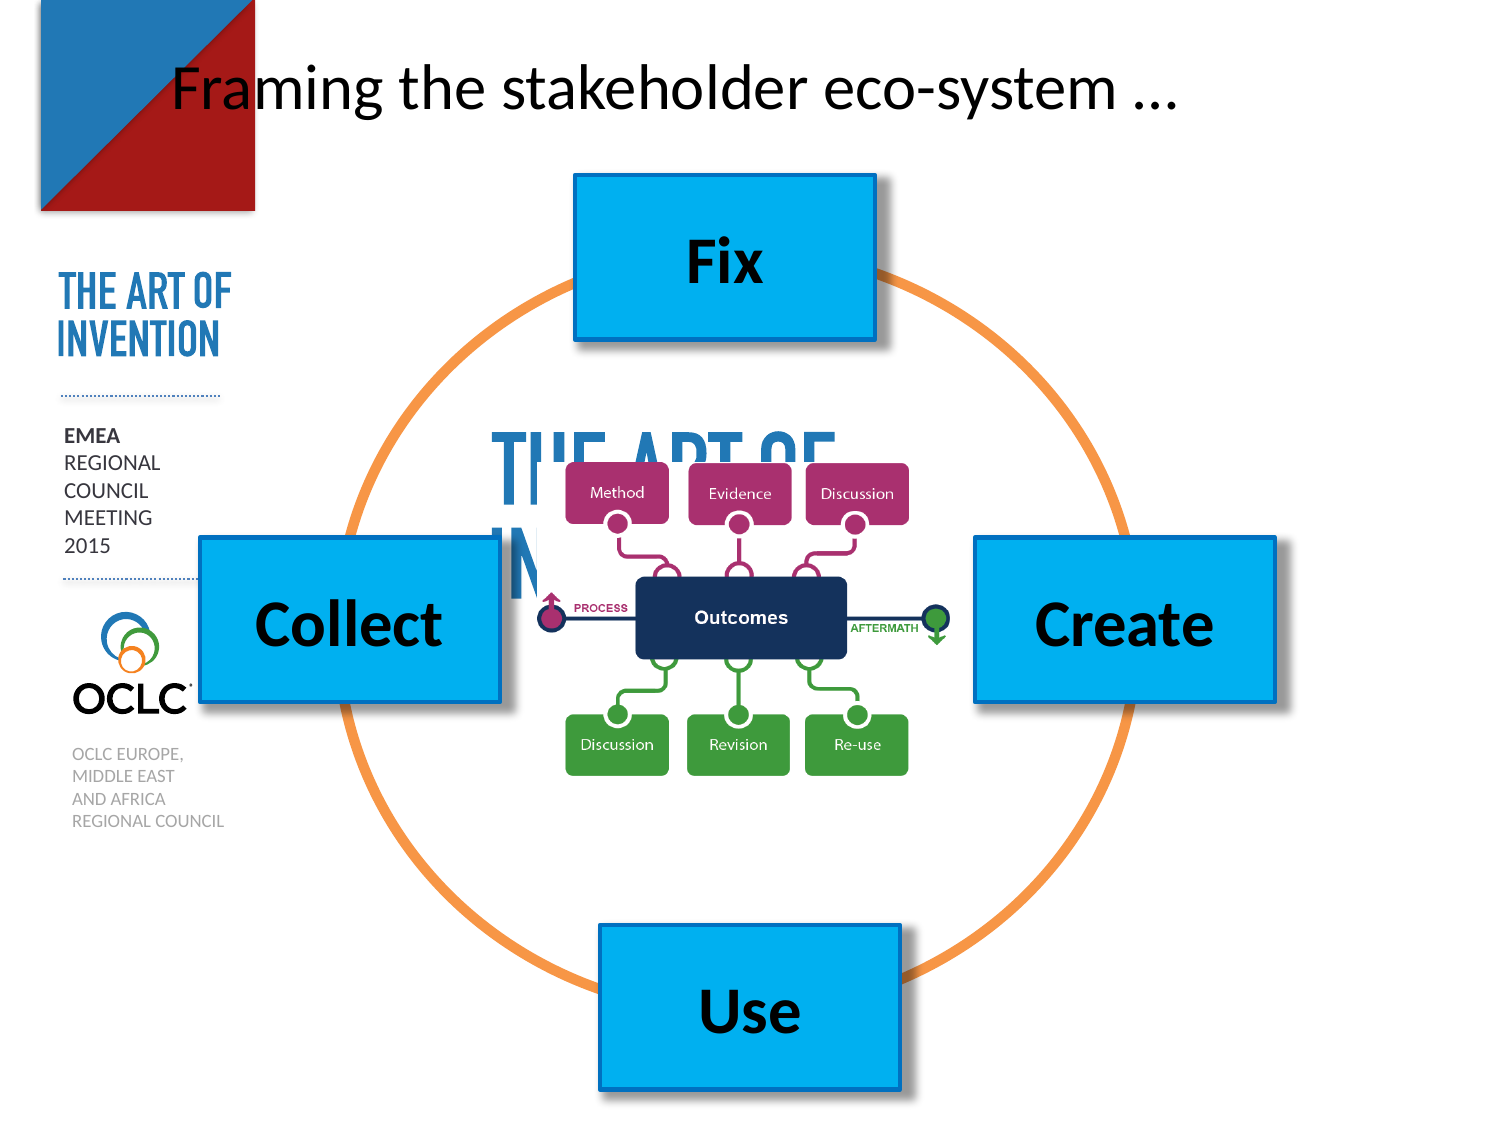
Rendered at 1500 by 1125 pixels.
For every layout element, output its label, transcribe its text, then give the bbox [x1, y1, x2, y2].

text_box Fix [574, 174, 875, 340]
title Framing the stakeholder eco-system … [0, 37, 1350, 130]
text_box Create [974, 537, 1275, 703]
text_box Use [599, 924, 900, 1090]
text_box [345, 278, 1130, 991]
picture [537, 462, 951, 777]
text_box Collect [199, 537, 500, 703]
